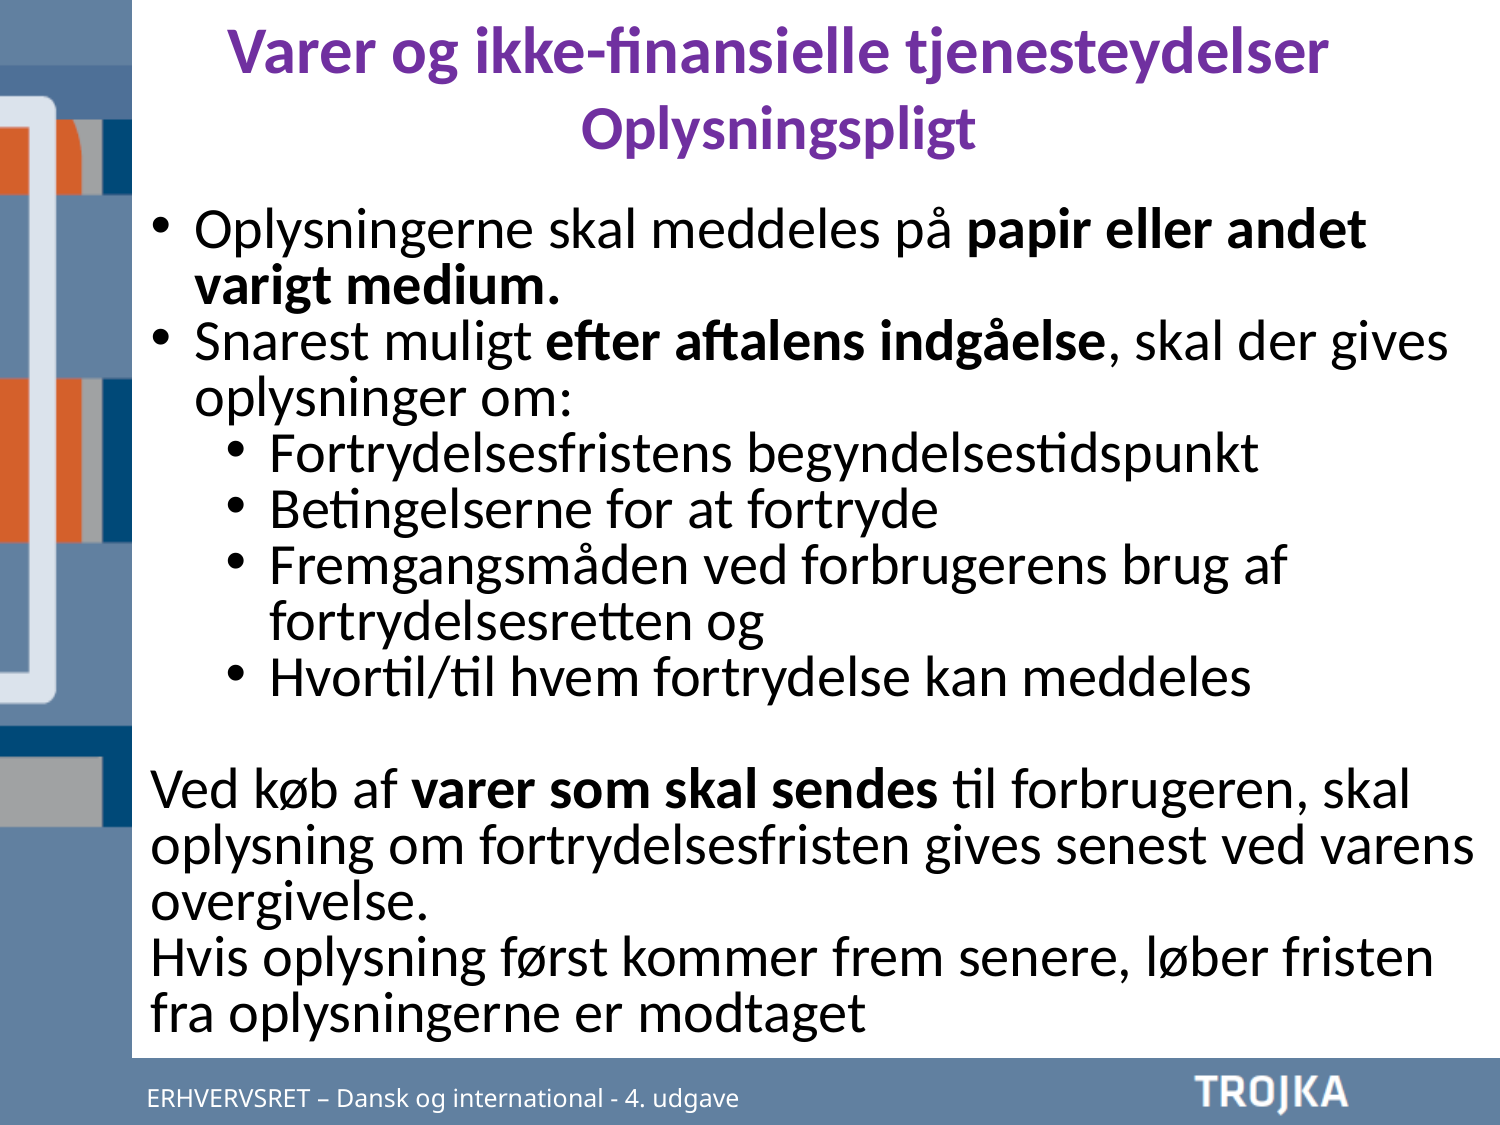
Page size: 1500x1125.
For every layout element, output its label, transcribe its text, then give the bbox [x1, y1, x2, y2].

text_box Varer og ikke-finansielle tjenesteydelser Oplysningspligt [59, 0, 1500, 170]
picture [0, 0, 1500, 1125]
text_box Oplysningerne skal meddeles på papir eller andet varigt medium. Snarest muligt efter aftalens indgåelse, skal der gives oplysninger om: Fortrydelsesfristens begyndelsestidspunkt Betingelserne for at fortryde Fremgangsmåden ved forbrugerens brug af fortrydelsesretten og Hvortil/til hvem fortrydelse kan meddeles Ved køb af varer som skal sendes til forbrugeren, skal oplysning om fortrydelsesfristen gives senest ved varens overgivelse. Hvis oplysning først kommer frem senere, løber fristen fra oplysningerne er modtaget [135, 196, 1500, 1051]
